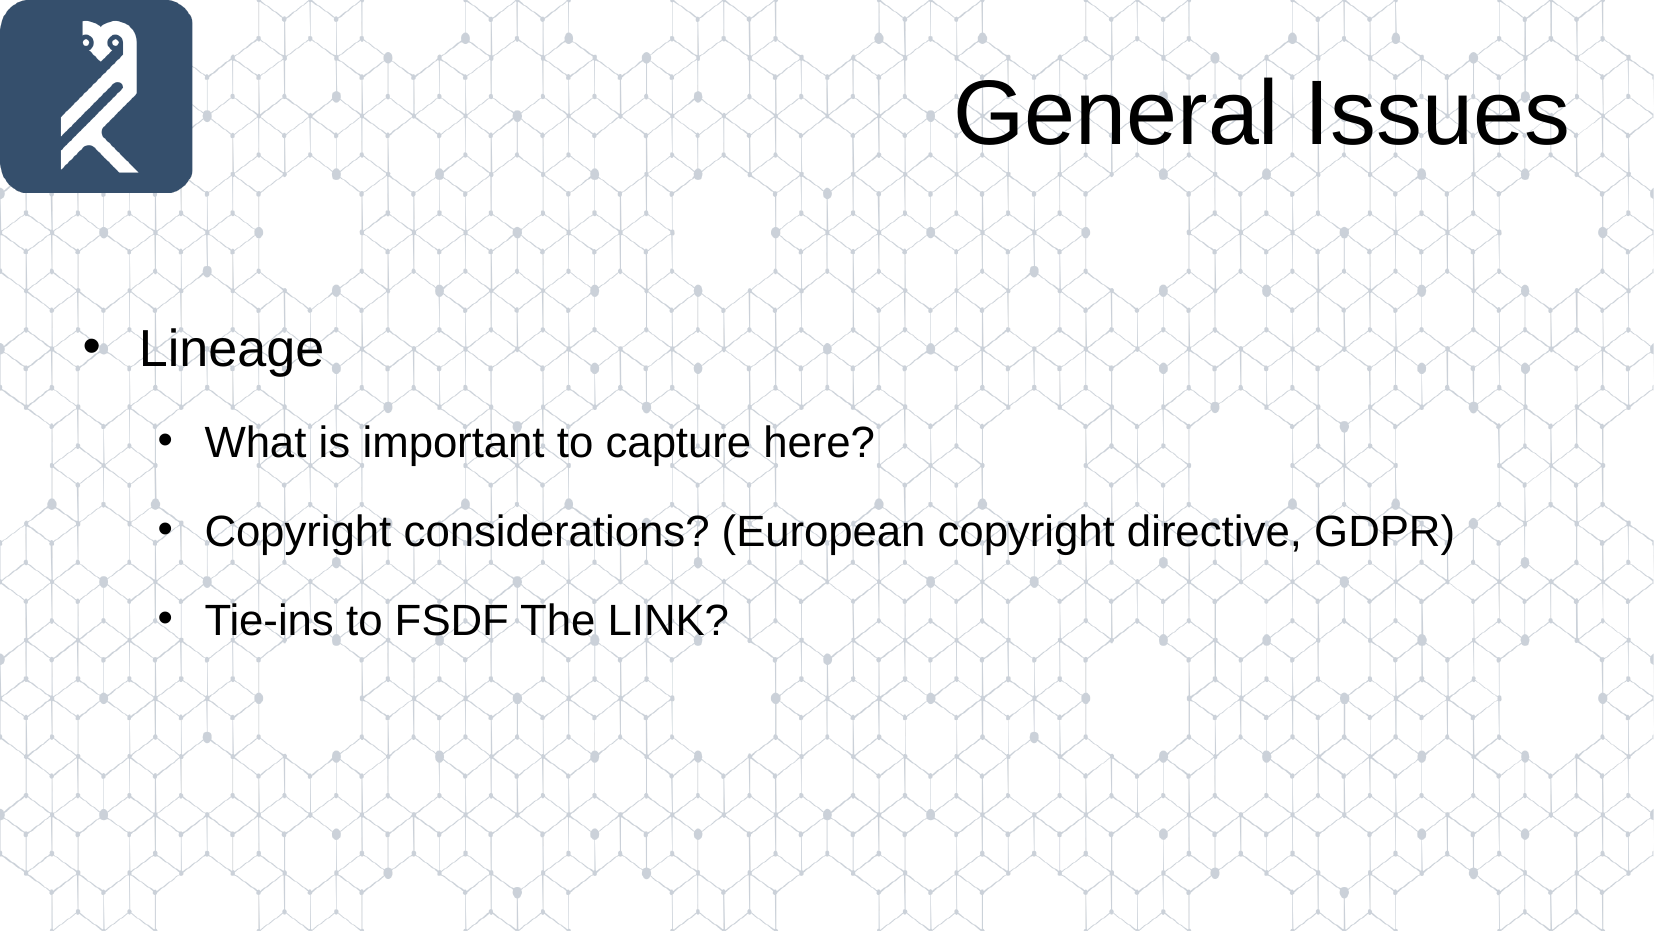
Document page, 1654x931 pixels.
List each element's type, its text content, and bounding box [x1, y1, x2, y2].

subtitle Lineage What is important to capture here? Copyright considerations? (European copyright directive, GDPR) Tie-ins to FSDF The LINK? [82, 427, 1571, 584]
picture [0, 0, 193, 193]
title General Issues [196, 37, 1571, 193]
